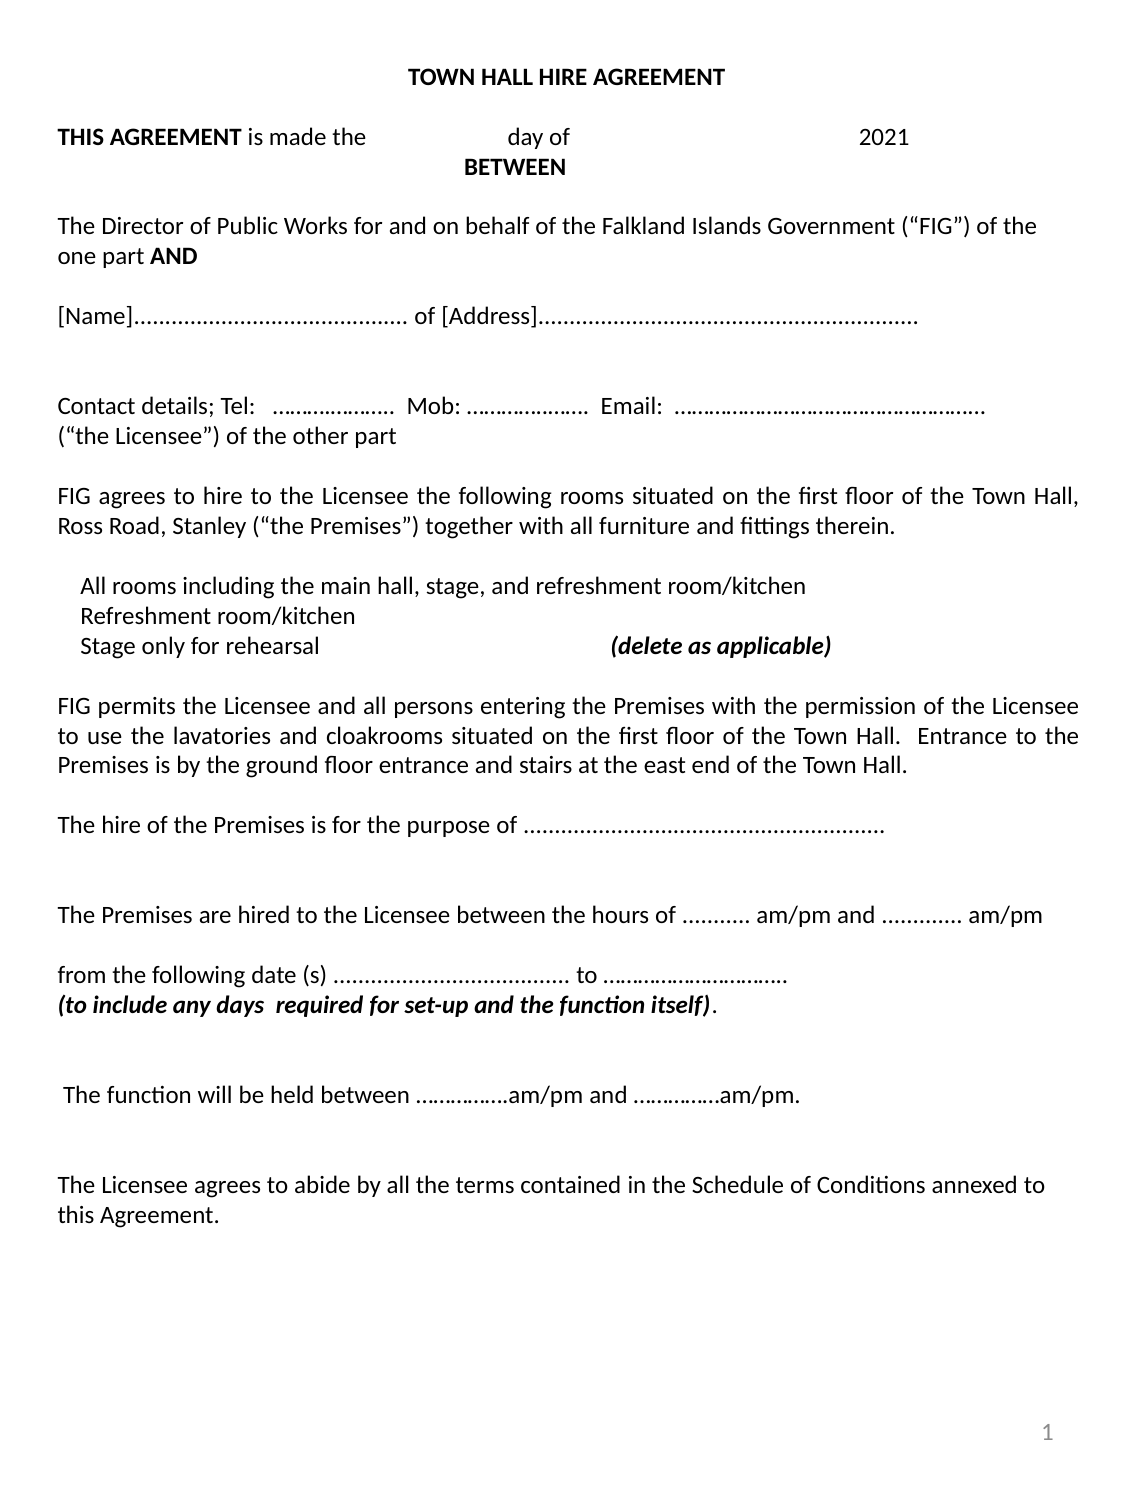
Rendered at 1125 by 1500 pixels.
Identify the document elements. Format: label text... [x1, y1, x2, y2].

text_box TOWN HALL HIRE AGREEMENT THIS AGREEMENT is made the day of 2021 BETWEEN The Director of Public Works for and on behalf of the Falkland Islands Government (“FIG”) of the one part AND [Name]............................................ of [Address]............................................................. Contact details; Tel: ……….……….. Mob: …………..……. Email: ……………………………………………... (“the Licensee”) of the other part FIG agrees to hire to the Licensee the following rooms situated on the first floor of the Town Hall, Ross Road, Stanley (“the Premises”) together with all furniture and fittings therein. All rooms including the main hall, stage, and refreshment room/kitchen Refreshment room/kitchen Stage only for rehearsal (delete as applicable) FIG permits the Licensee and all persons entering the Premises with the permission of the Licensee to use the lavatories and cloakrooms situated on the first floor of the Town Hall. Entrance to the Premises is by the ground floor entrance and stairs at the east end of the Town Hall. The hire of the Premises is for the purpose of .......................................................... The Premises are hired to the Licensee between the hours of ........... am/pm and ............. am/pm from the following date (s) ...................................... to ………………………….. (to include any days required for set-up and the function itself). The function will be held between …………….am/pm and ……………am/pm. The Licensee agrees to abide by all the terms contained in the Schedule of Conditions annexed to this Agreement. [42, 53, 1094, 1266]
slide_number 1 [806, 1390, 1069, 1471]
